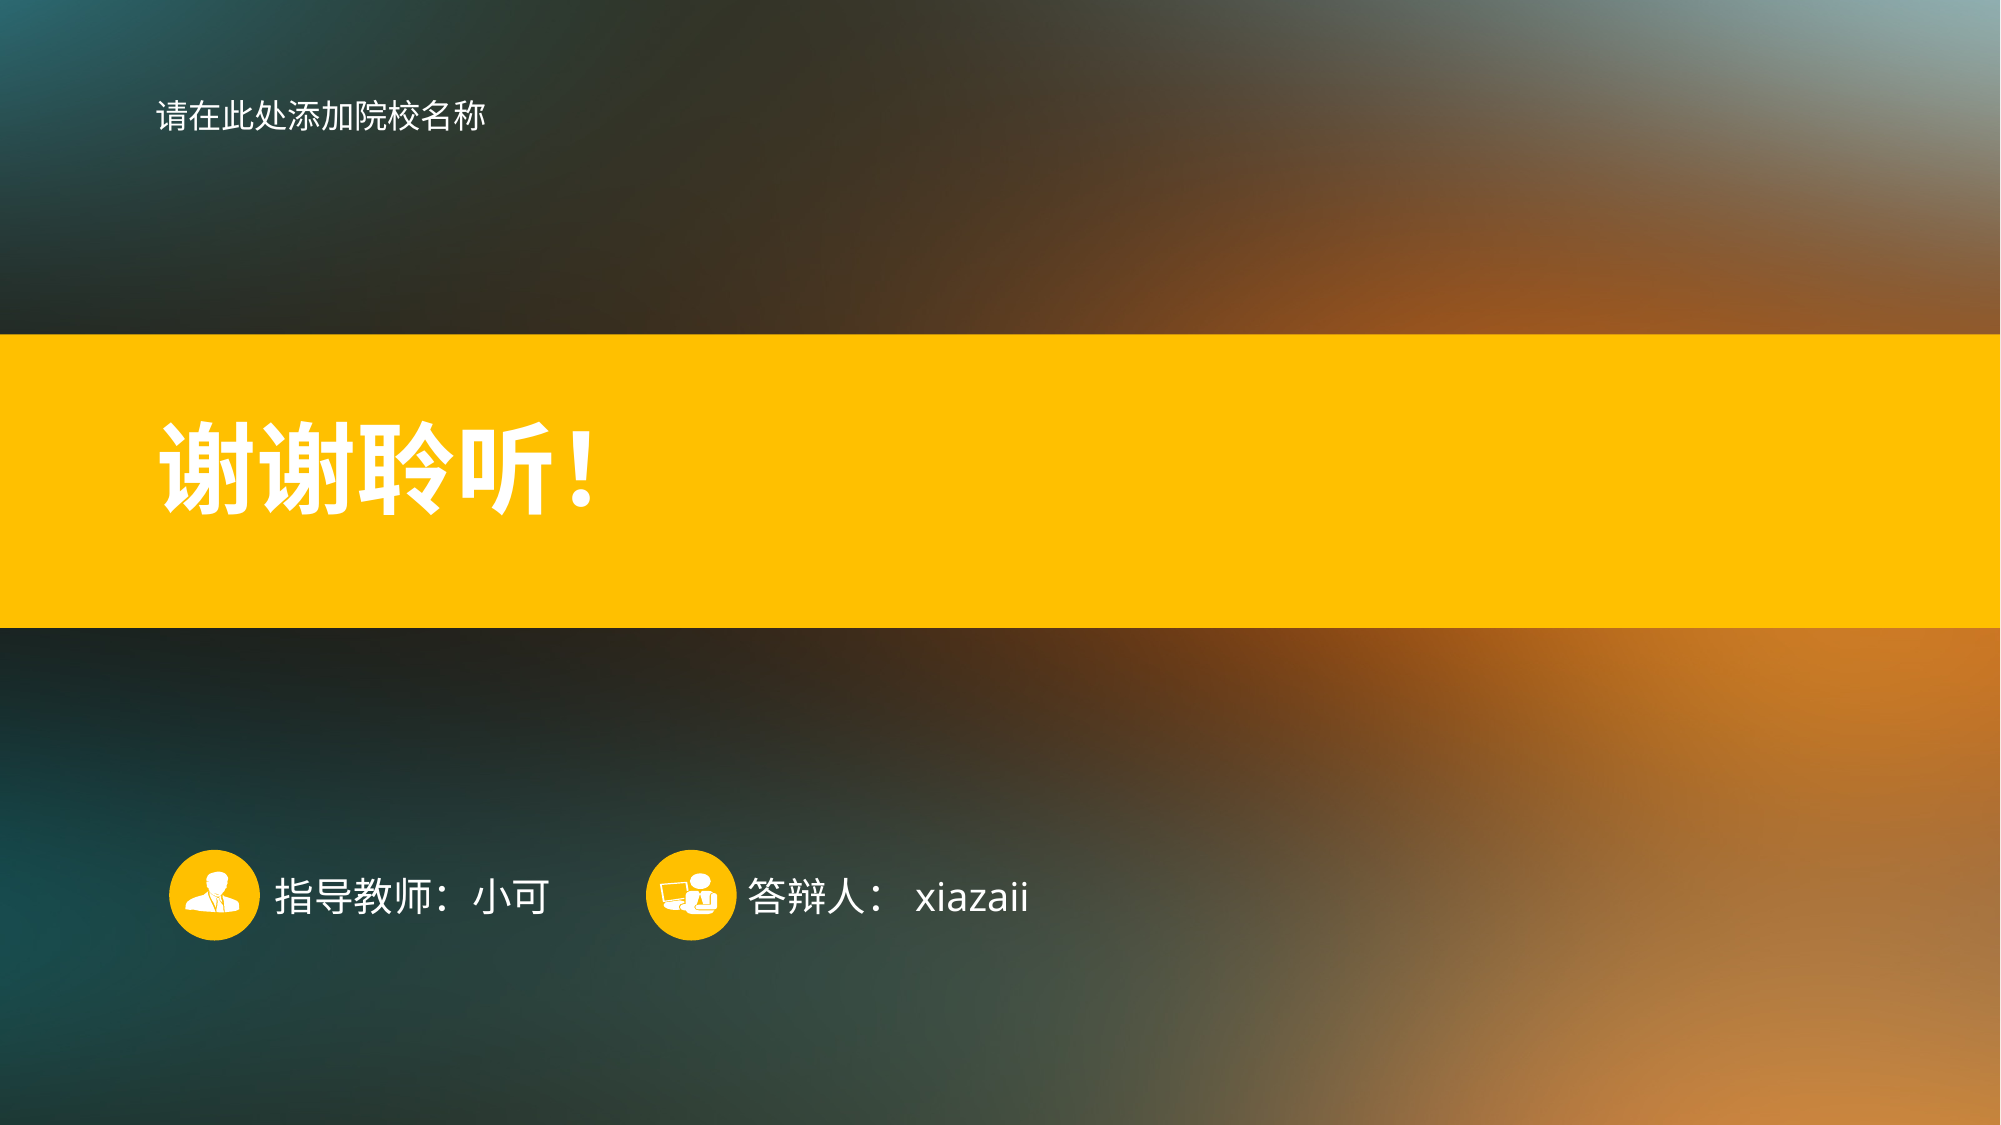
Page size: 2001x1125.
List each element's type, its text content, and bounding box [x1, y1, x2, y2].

text_box [0, 333, 2000, 629]
text_box 请在此处添加院校名称 [139, 87, 503, 143]
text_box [169, 849, 260, 941]
text_box 谢谢聆听！ [141, 398, 672, 534]
text_box 答辩人：xiazaii [737, 864, 1045, 928]
picture [0, 0, 2001, 1125]
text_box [645, 849, 737, 941]
text_box 指导教师：小可 [260, 864, 567, 928]
